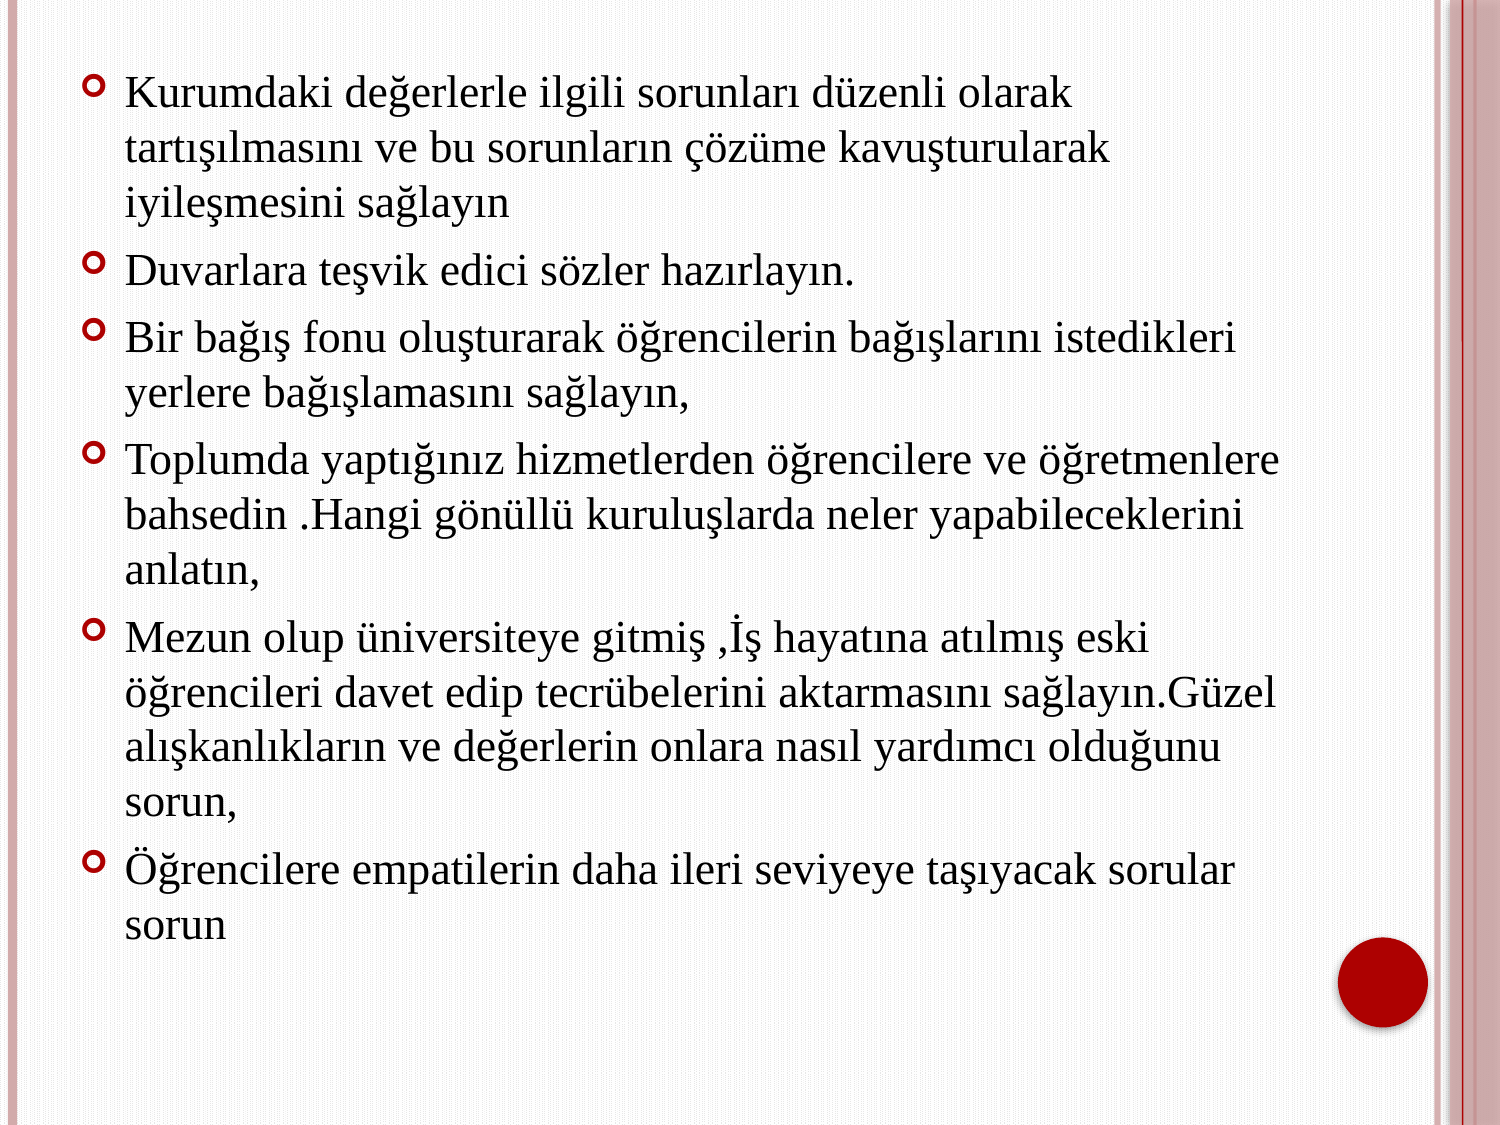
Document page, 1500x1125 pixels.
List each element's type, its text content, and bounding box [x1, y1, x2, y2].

list Kurumdaki değerlerle ilgili sorunları düzenli olarak tartışılmasını ve bu sorunların çözüme kavuşturularak iyileşmesini sağlayın Duvarlara teşvik edici sözler hazırlayın. Bir bağış fonu oluşturarak öğrencilerin bağışlarını istedikleri yerlere bağışlamasını sağlayın, Toplumda yaptığınız hizmetlerden öğrencilere ve öğretmenlere bahsedin .Hangi gönüllü kuruluşlarda neler yapabileceklerini anlatın, Mezun olup üniversiteye gitmiş ,İş hayatına atılmış eski öğrencileri davet edip tecrübelerini aktarmasını sağlayın.Güzel alışkanlıkların ve değerlerin onlara nasıl yardımcı olduğunu sorun, Öğrencilere empatilerin daha ileri seviyeye taşıyacak sorular sorun [64, 54, 1302, 1083]
